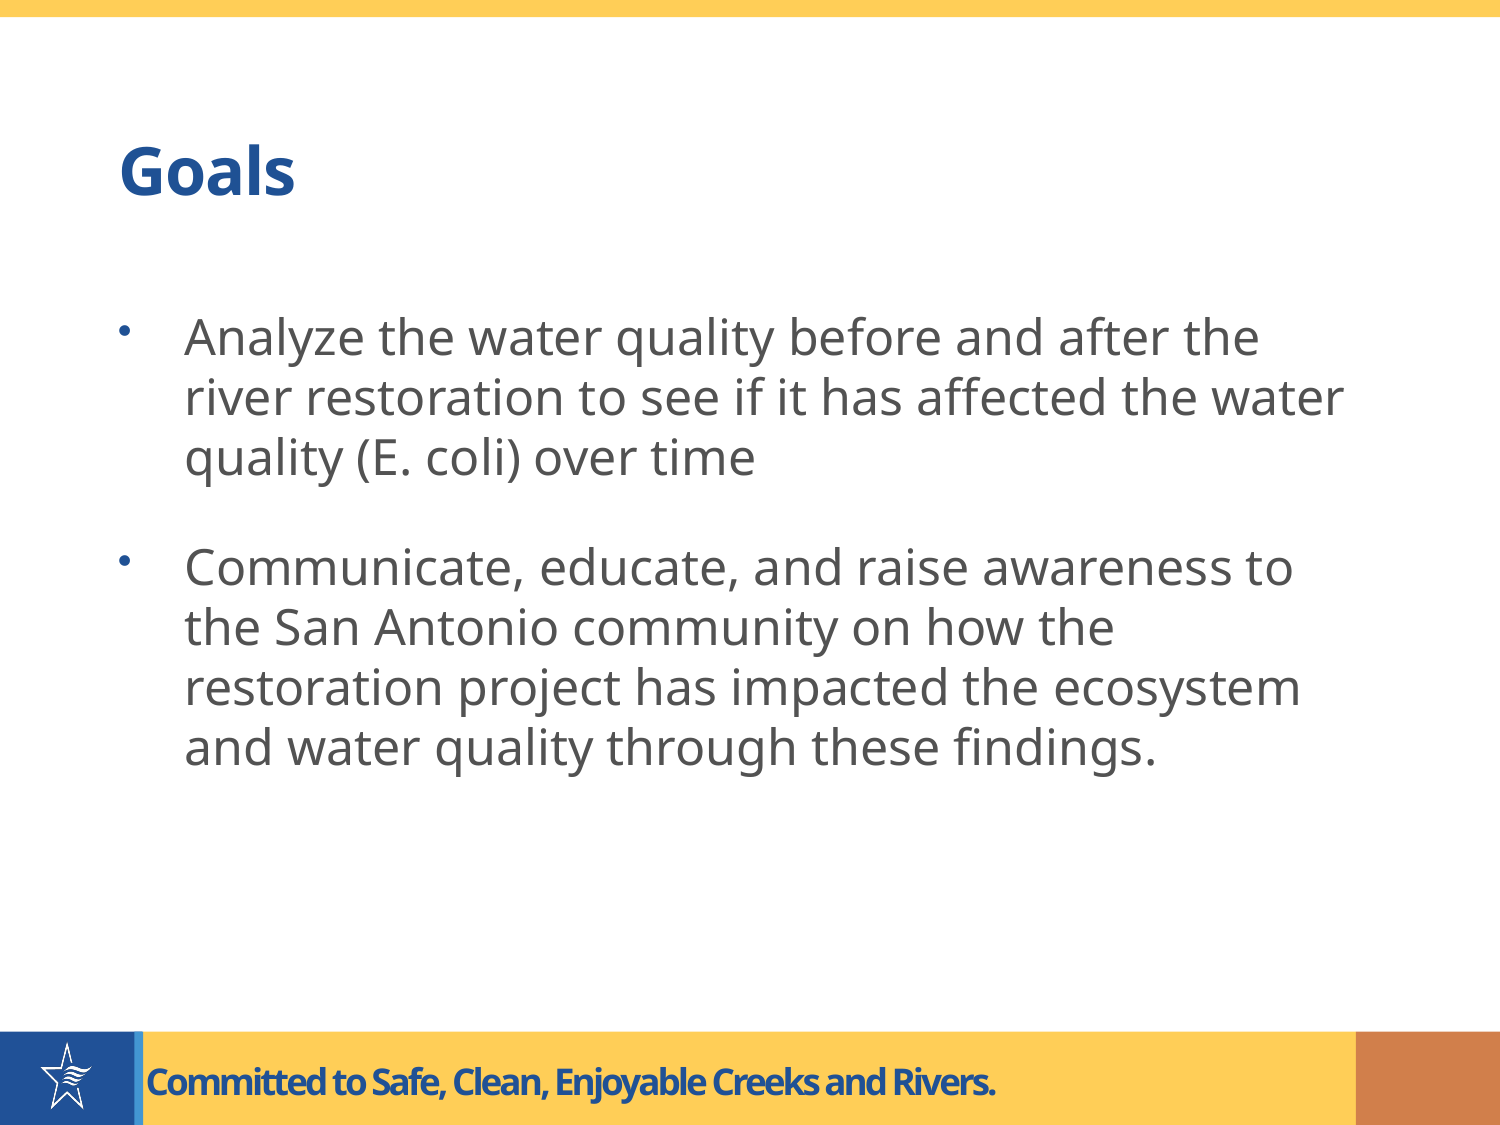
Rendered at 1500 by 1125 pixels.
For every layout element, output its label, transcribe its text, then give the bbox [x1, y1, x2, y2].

title Goals [103, 59, 1397, 278]
picture [40, 1040, 94, 1110]
list Analyze the water quality before and after the river restoration to see if it has affected the water quality (E. coli) over time Communicate, educate, and raise awareness to the San Antonio community on how the restoration project has impacted the ecosystem and water quality through these findings. [103, 297, 1397, 961]
